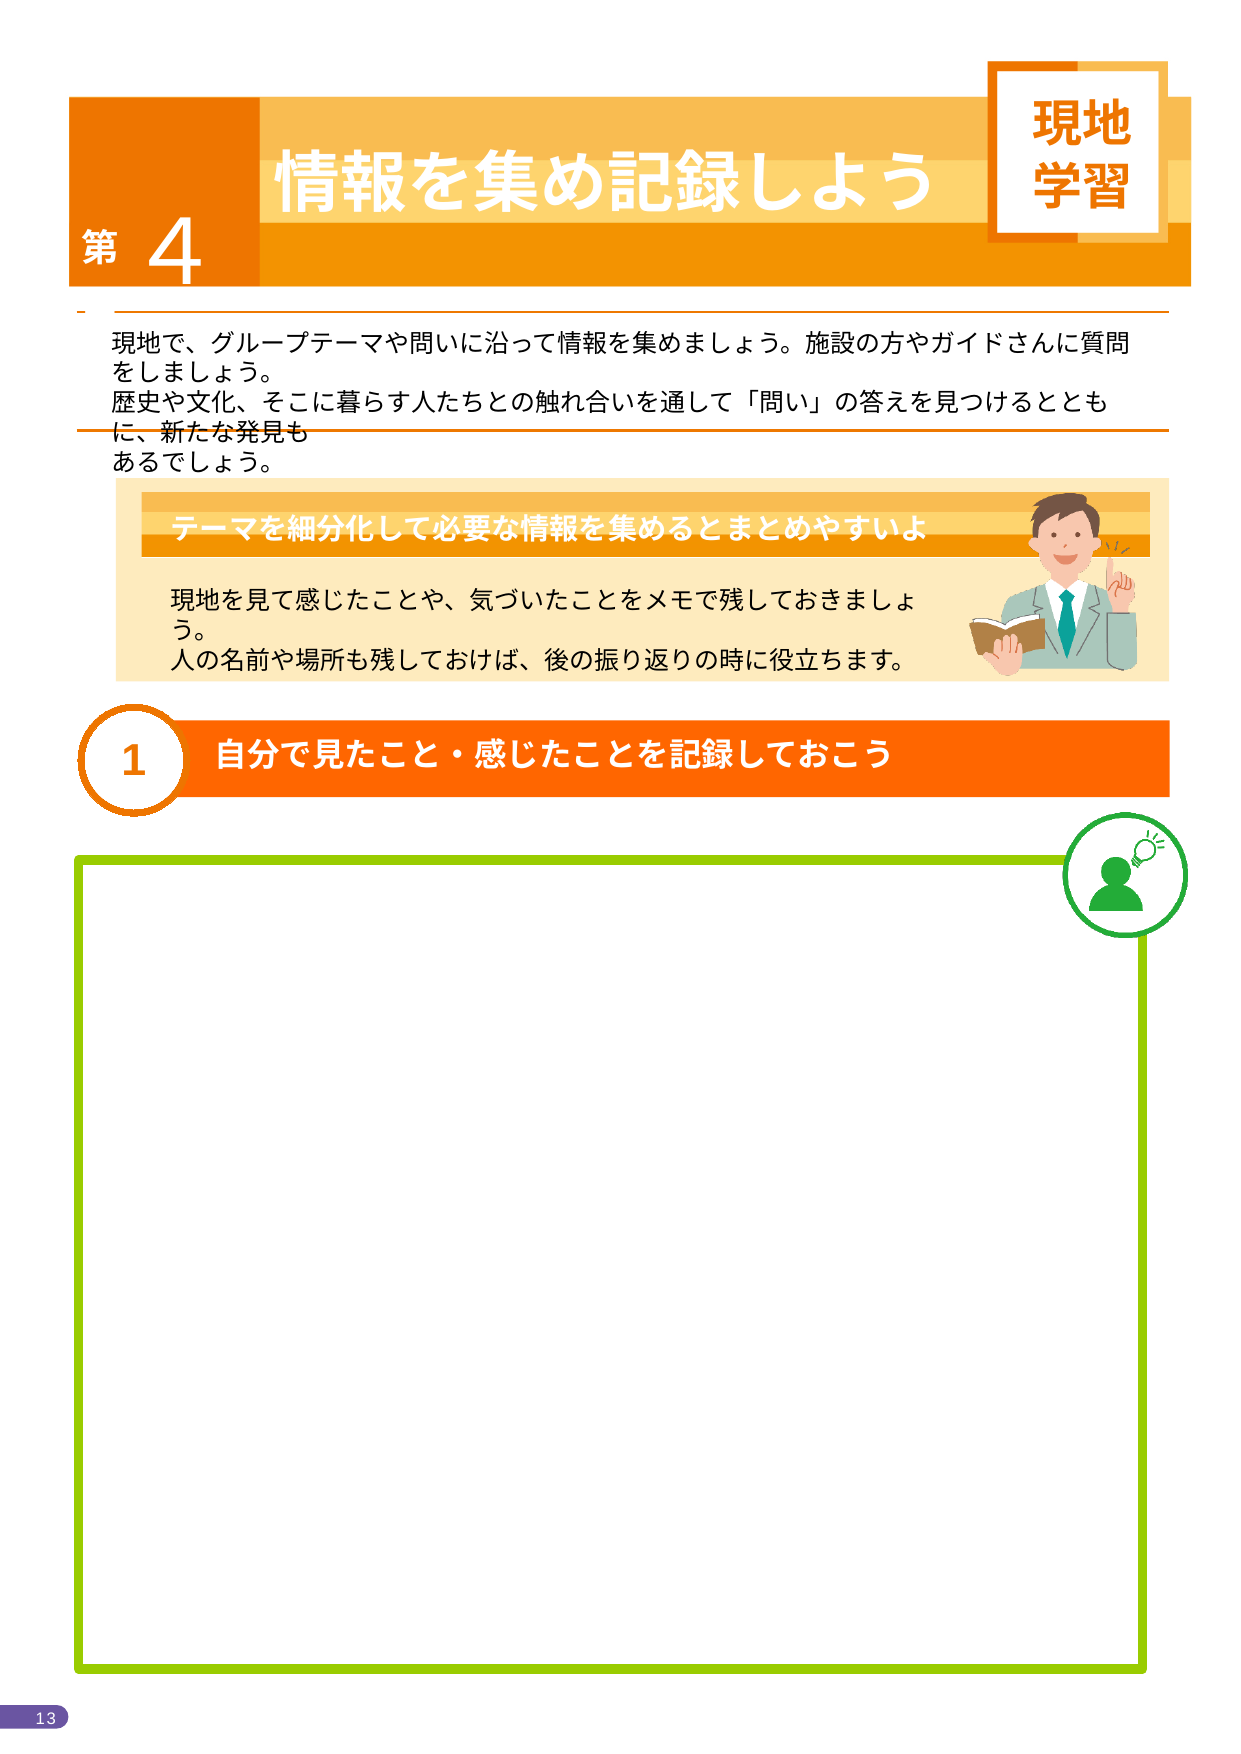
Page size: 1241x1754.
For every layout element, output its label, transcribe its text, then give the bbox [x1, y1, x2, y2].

picture [1042, 798, 1204, 948]
text_box 自分で見たこと・感じたことを記録しておこう [199, 726, 1000, 780]
text_box 現地を見て感じたことや、気づいたことをメモで残しておきましょう。 人の名前や場所も残しておけば、後の振り返りの時に役立ちます。 [155, 577, 921, 683]
picture [141, 468, 1182, 695]
text_box 13 [30, 1705, 59, 1728]
text_box [115, 485, 921, 682]
picture [53, 51, 1207, 296]
text_box [77, 858, 1144, 1671]
text_box [195, 720, 1170, 798]
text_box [77, 703, 191, 817]
text_box 現地で、グループテーマや問いに沿って情報を集めましょう。施設の方やガイドさんに質問をしましょう。 歴史や文化、そこに暮らす人たちとの触れ合いを通して「問い」の答えを見つけるとともに、新たな発見も あるでしょう。 [97, 319, 1149, 485]
text_box 第 ４ 章 [75, 305, 256, 348]
text_box [0, 1705, 69, 1729]
